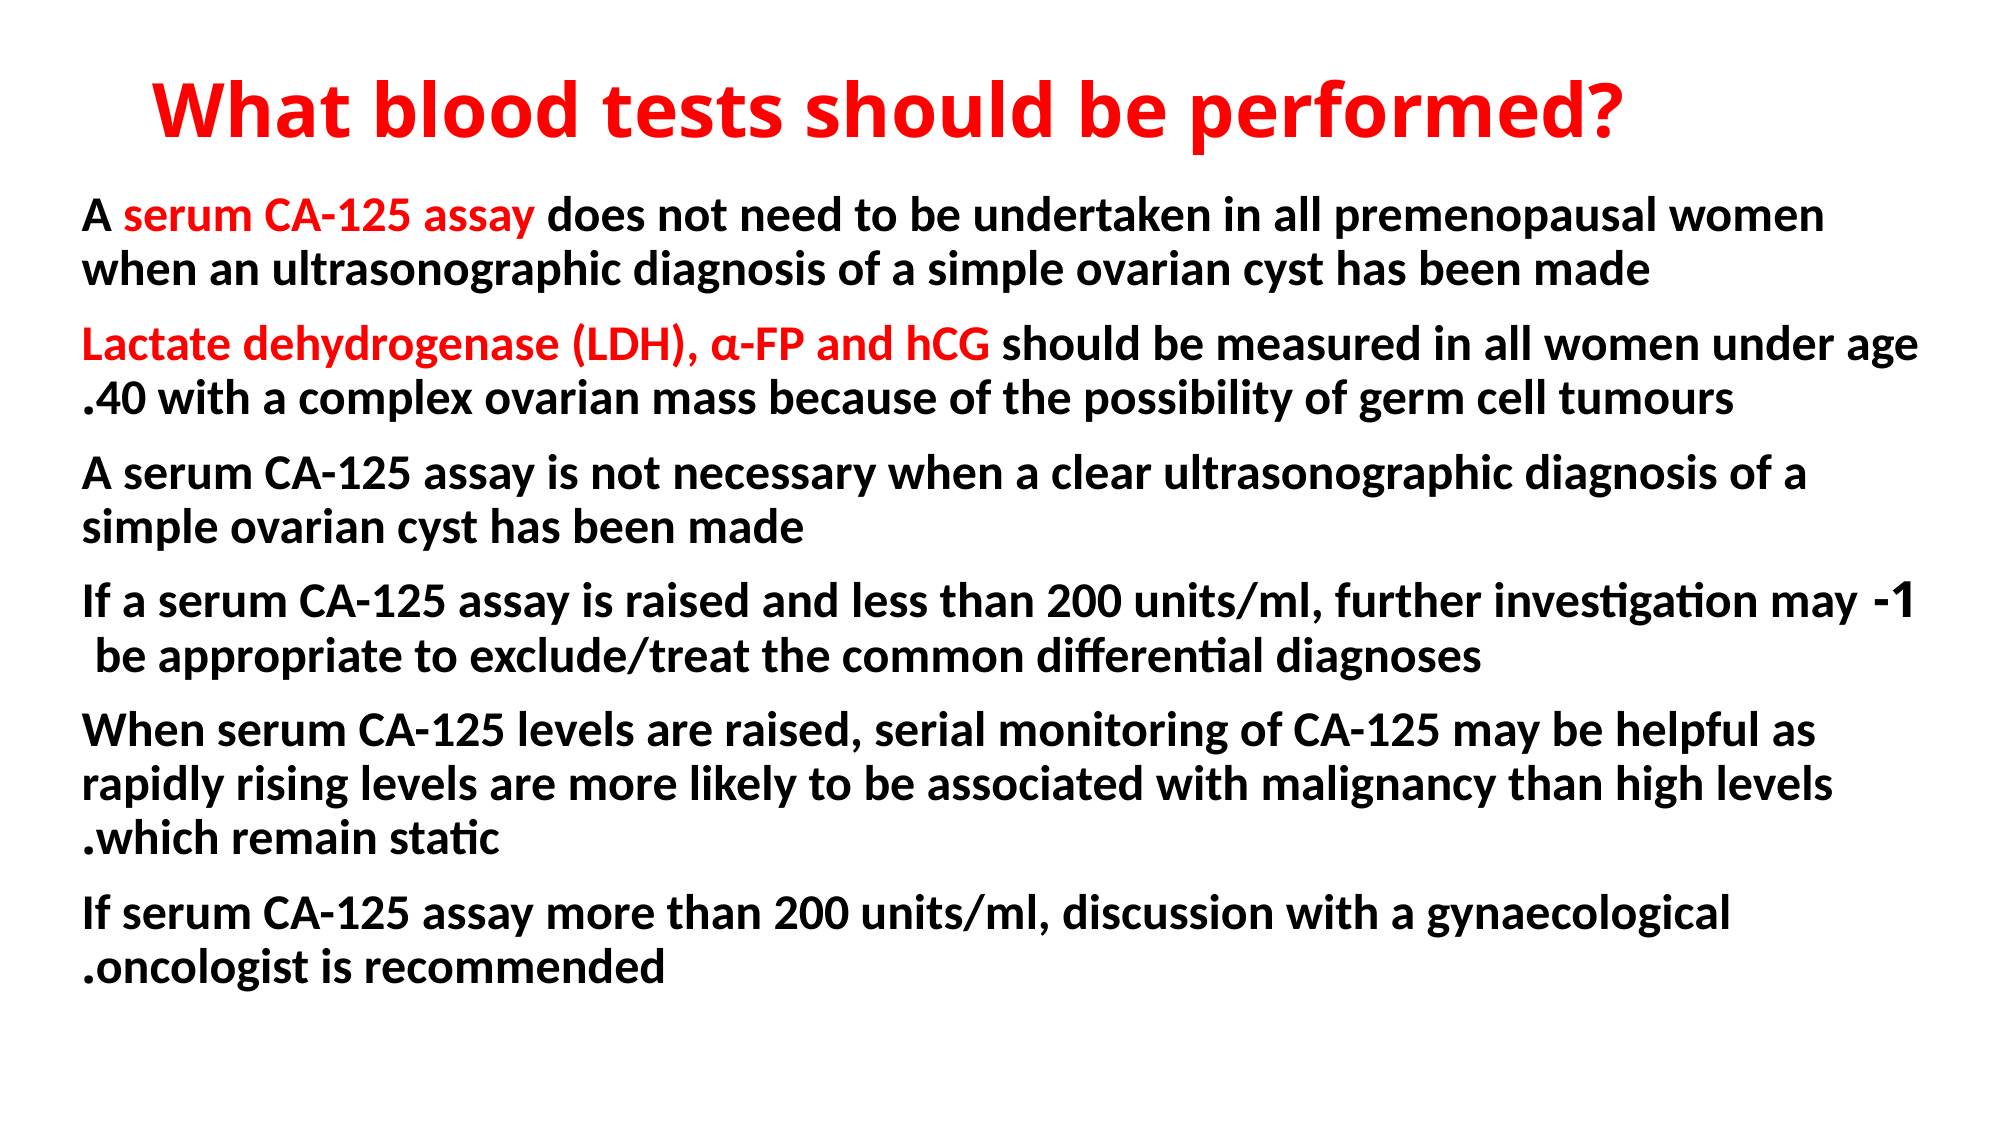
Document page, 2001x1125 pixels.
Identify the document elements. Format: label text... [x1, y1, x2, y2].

title What blood tests should be performed? [137, 59, 1863, 180]
list A serum CA-125 assay does not need to be undertaken in all premenopausal women when an ultrasonographic diagnosis of a simple ovarian cyst has been made Lactate dehydrogenase (LDH), α-FP and hCG should be measured in all women under age 40 with a complex ovarian mass because of the possibility of germ cell tumours. A serum CA-125 assay is not necessary when a clear ultrasonographic diagnosis of a simple ovarian cyst has been made 1- If a serum CA-125 assay is raised and less than 200 units/ml, further investigation may be appropriate to exclude/treat the common differential diagnoses When serum CA-125 levels are raised, serial monitoring of CA-125 may be helpful as rapidly rising levels are more likely to be associated with malignancy than high levels which remain static. If serum CA-125 assay more than 200 units/ml, discussion with a gynaecological oncologist is recommended. [66, 180, 1950, 1125]
